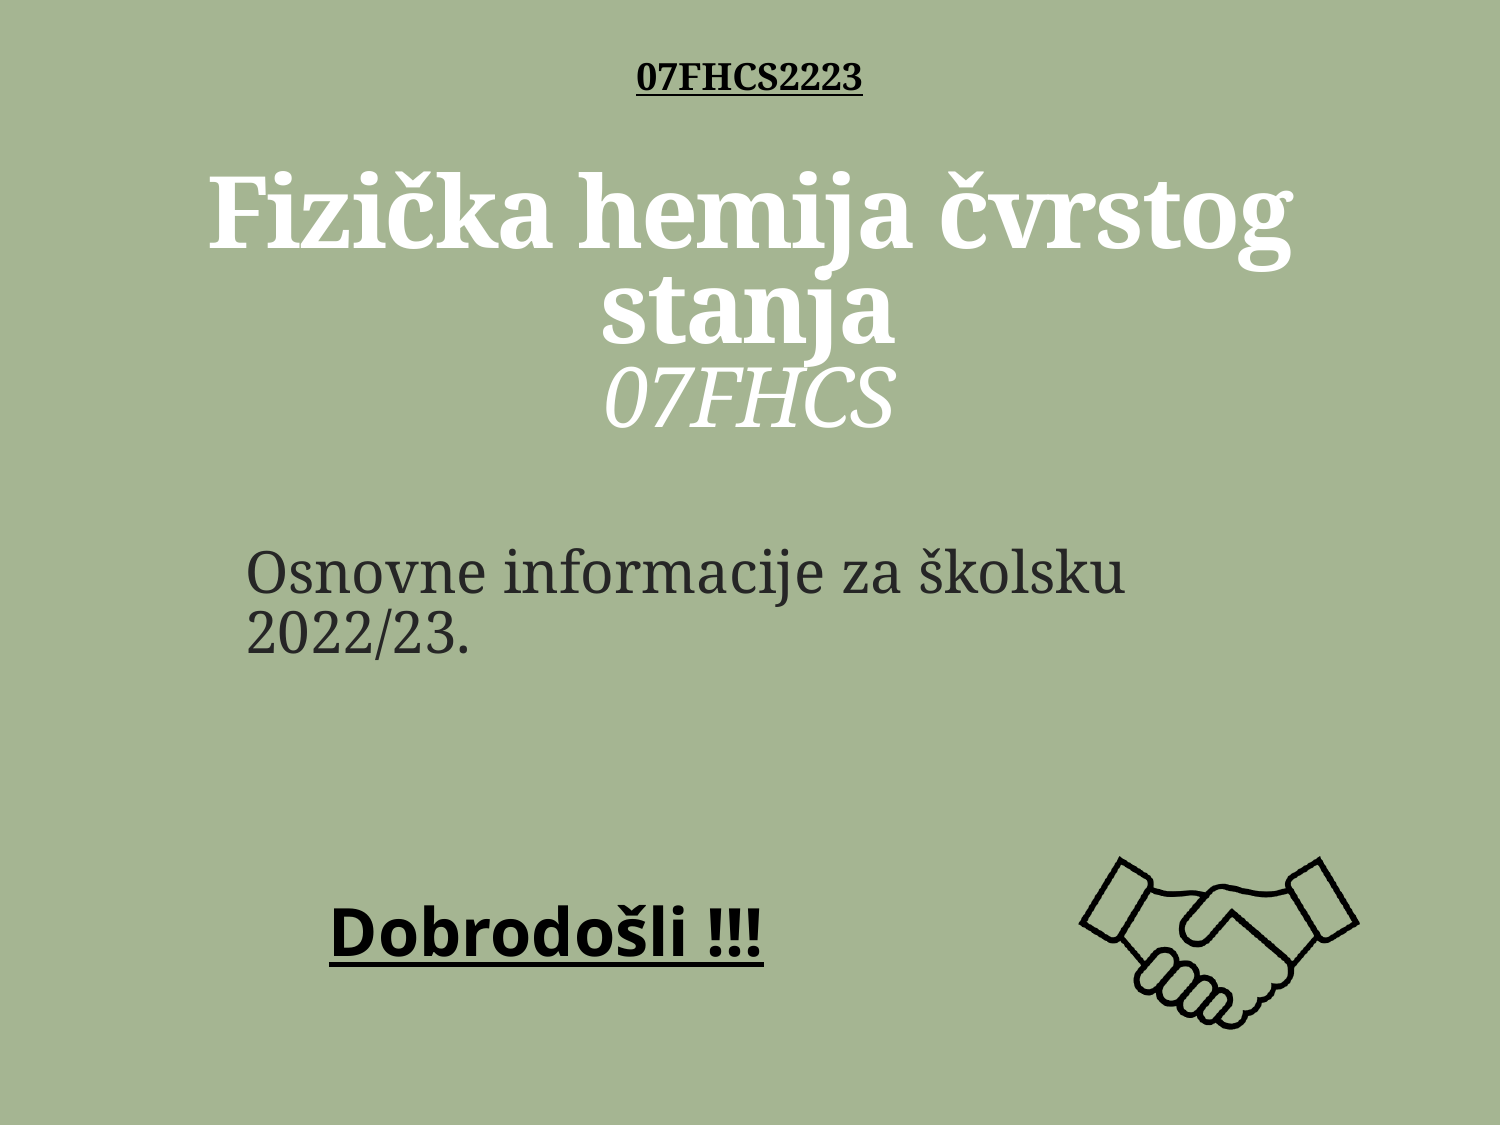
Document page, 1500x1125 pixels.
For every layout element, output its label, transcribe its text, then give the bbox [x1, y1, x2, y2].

subtitle Osnovne informacije za školsku 2022/23. [229, 538, 1366, 646]
picture [1072, 797, 1366, 1091]
text_box Dobrodošli !!! [229, 882, 863, 978]
title Fizička hemija čvrstog stanja 07FHCS [86, 180, 1414, 451]
text_box 07FHCS2223 [621, 45, 879, 151]
